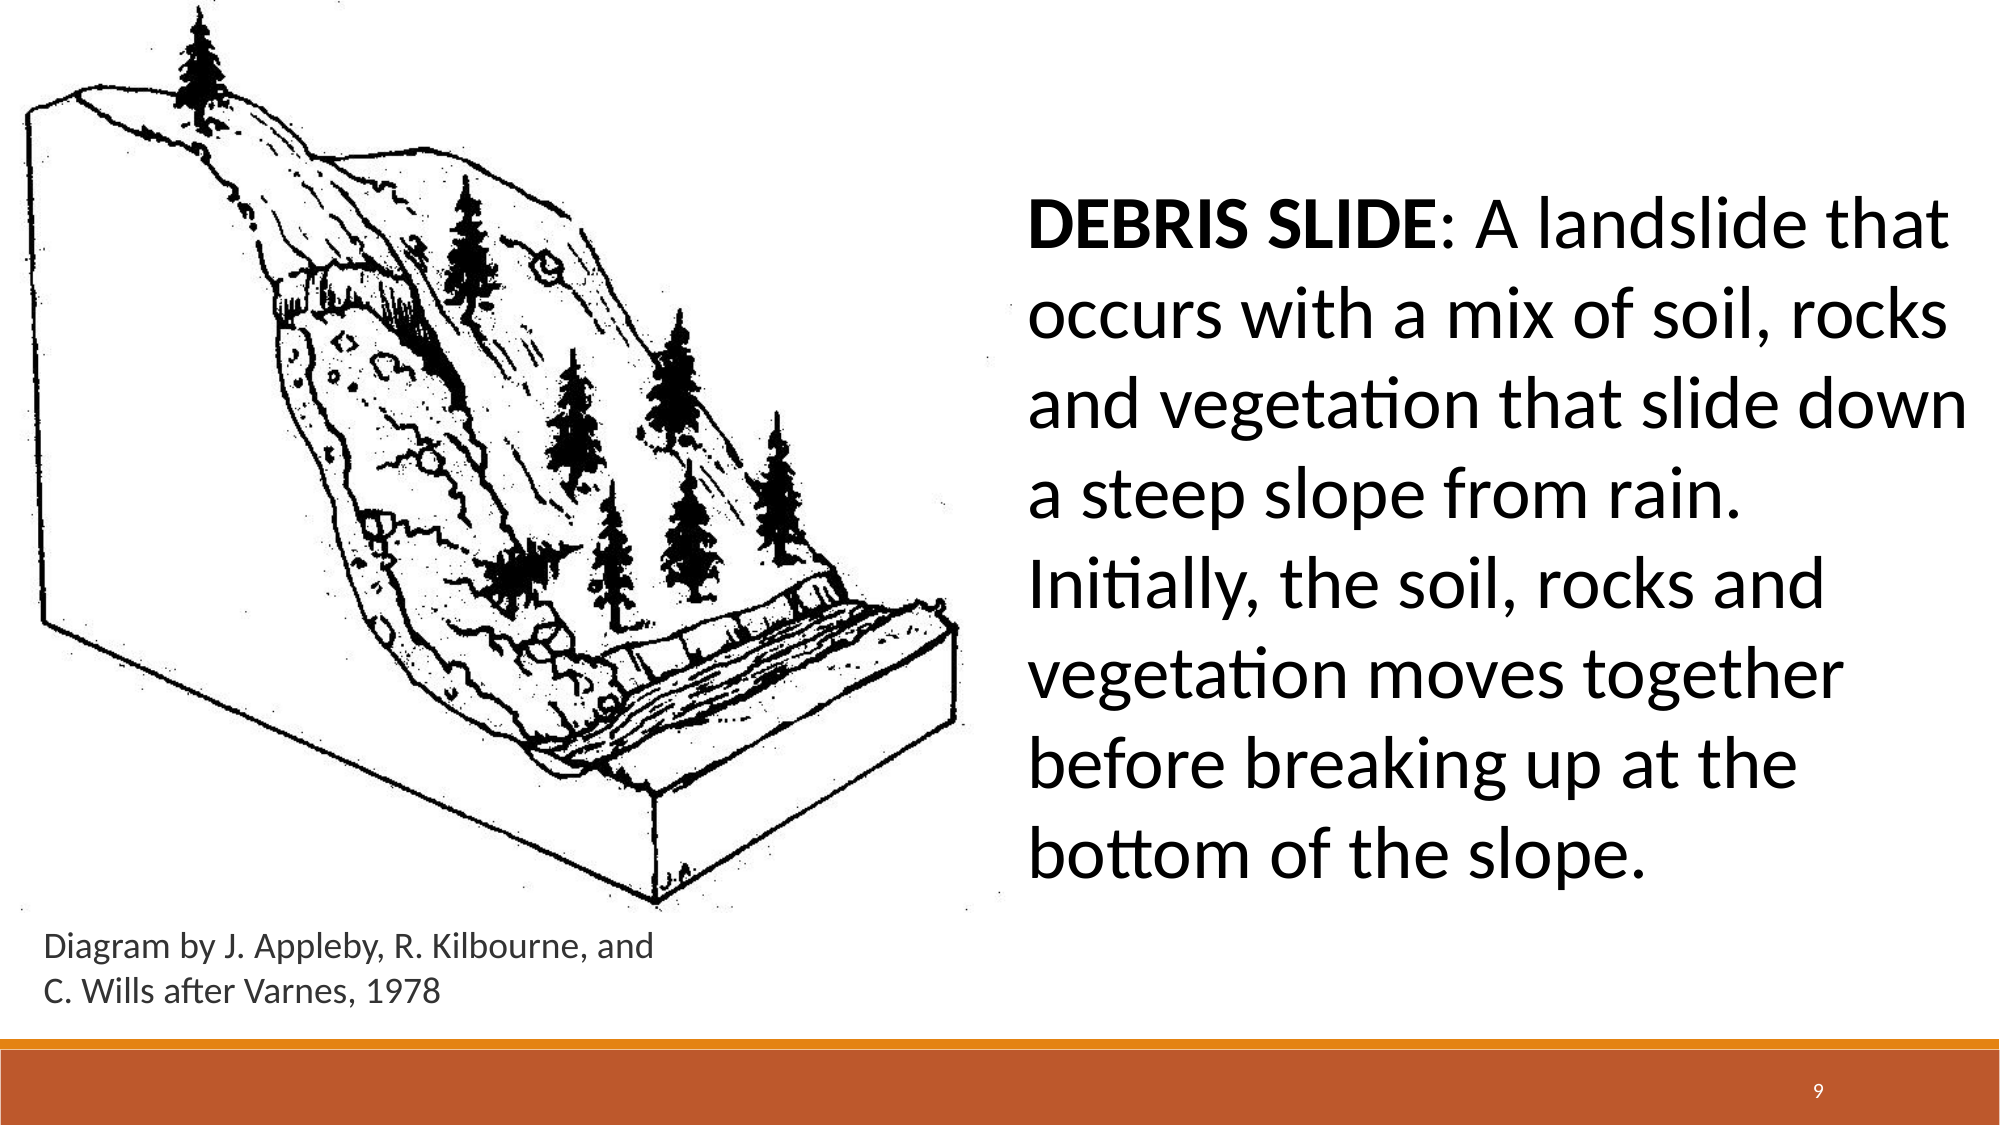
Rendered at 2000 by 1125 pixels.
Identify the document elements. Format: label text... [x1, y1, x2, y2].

slide_number 9 [1623, 1059, 1839, 1120]
text_box Diagram by J. Appleby, R. Kilbourne, and C. Wills after Varnes, 1978 [28, 923, 679, 1019]
picture [0, 0, 1257, 913]
text_box DEBRIS SLIDE: A landslide that occurs with a mix of soil, rocks and vegetation that slide down a steep slope from rain. Initially, the soil, rocks and vegetation moves together before breaking up at the bottom of the slope. [1265, 166, 2000, 902]
